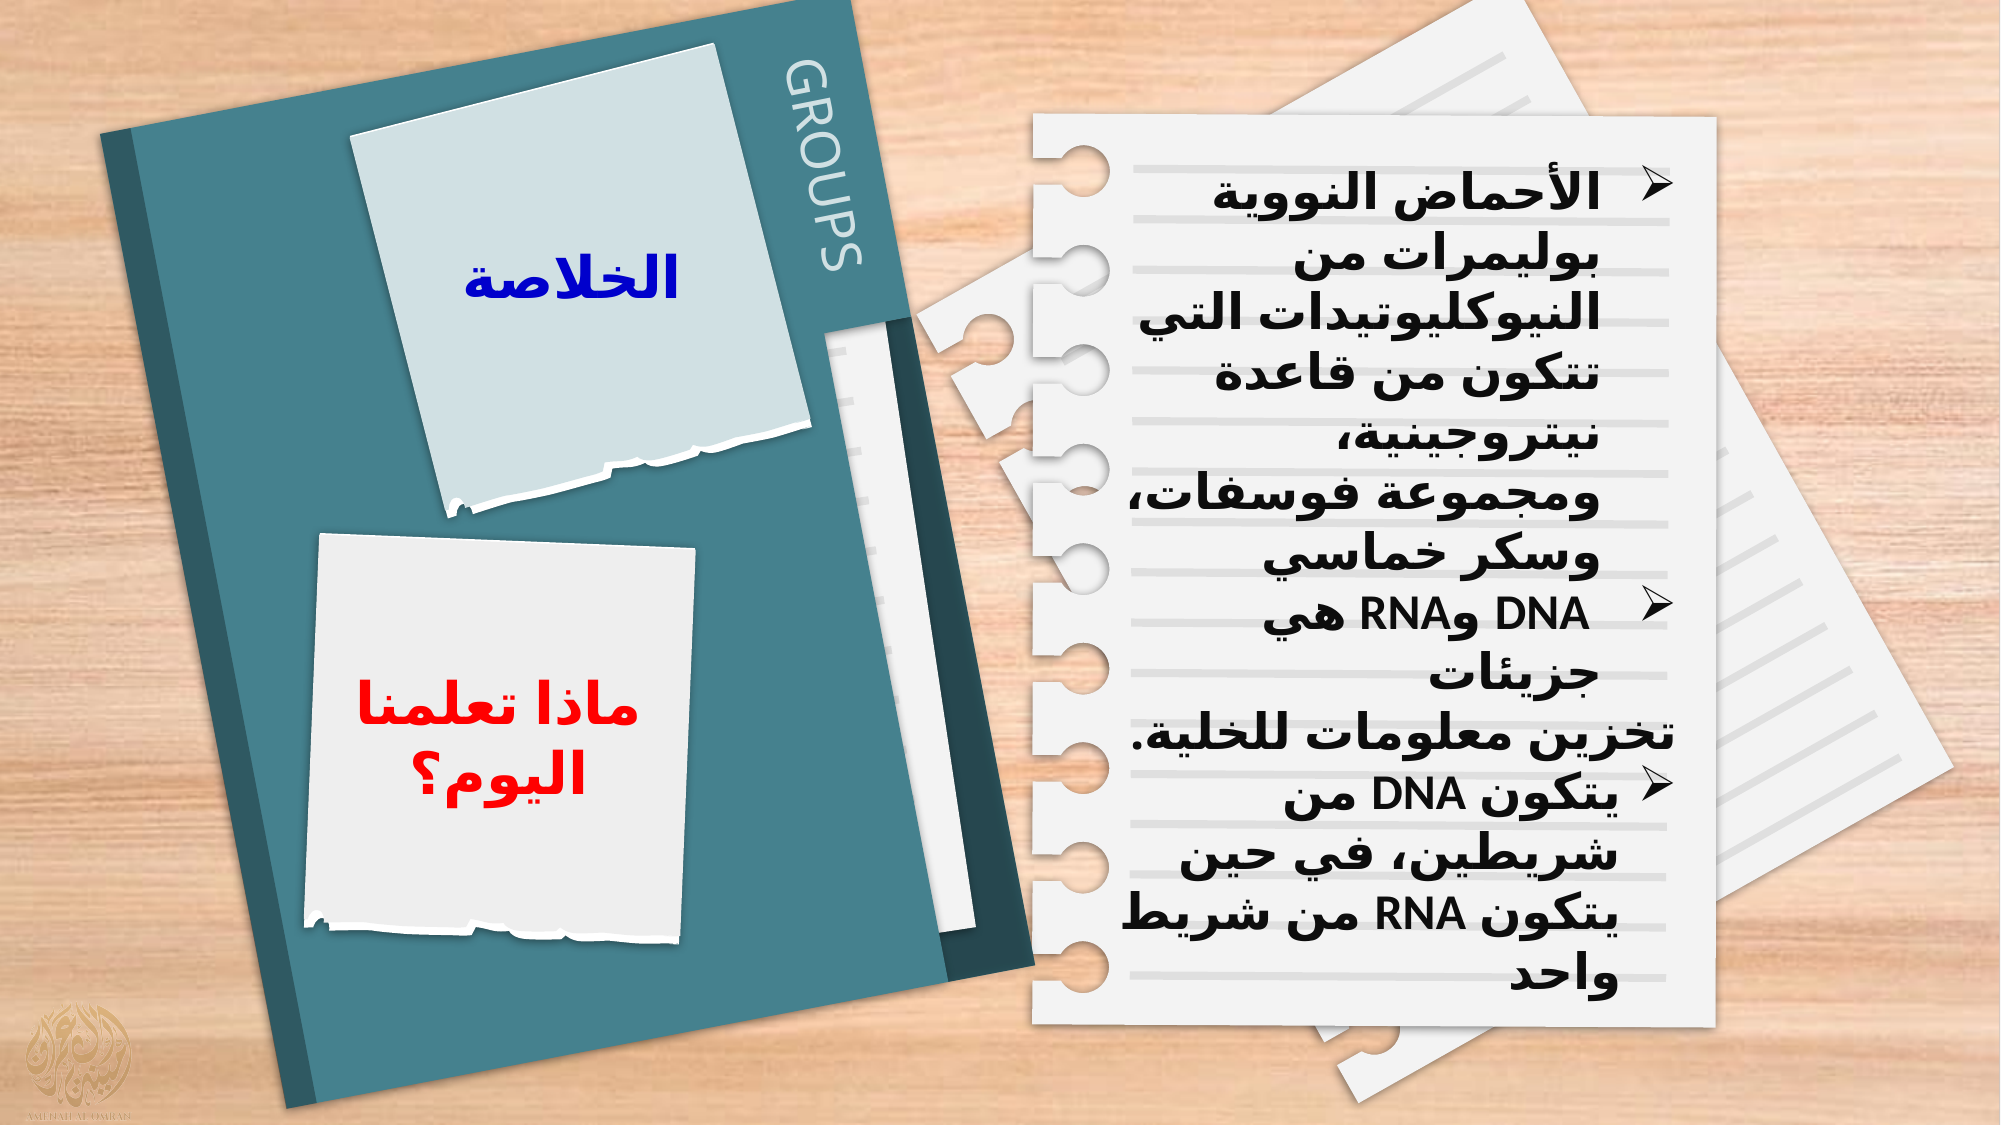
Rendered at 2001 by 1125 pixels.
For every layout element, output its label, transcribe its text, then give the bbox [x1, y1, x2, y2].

text_box الخلاصة [395, 220, 749, 331]
picture [0, 0, 2001, 1125]
text_box ماذا تعلمنا اليوم؟ [322, 681, 676, 791]
text_box الأحماض النووية بوليمرات من النيوكليوتيدات التي تتكون من قاعدة نيتروجينية، ومجموعة فوسفات، وسكر خماسي DNA وRNA هي جزيئات تخزين معلومات للخلية. يتكون DNA من شريطين، في حين يتكون RNA من شريط واحد [1082, 281, 1693, 877]
picture [1071, 487, 1082, 495]
picture [851, 0, 1471, 943]
